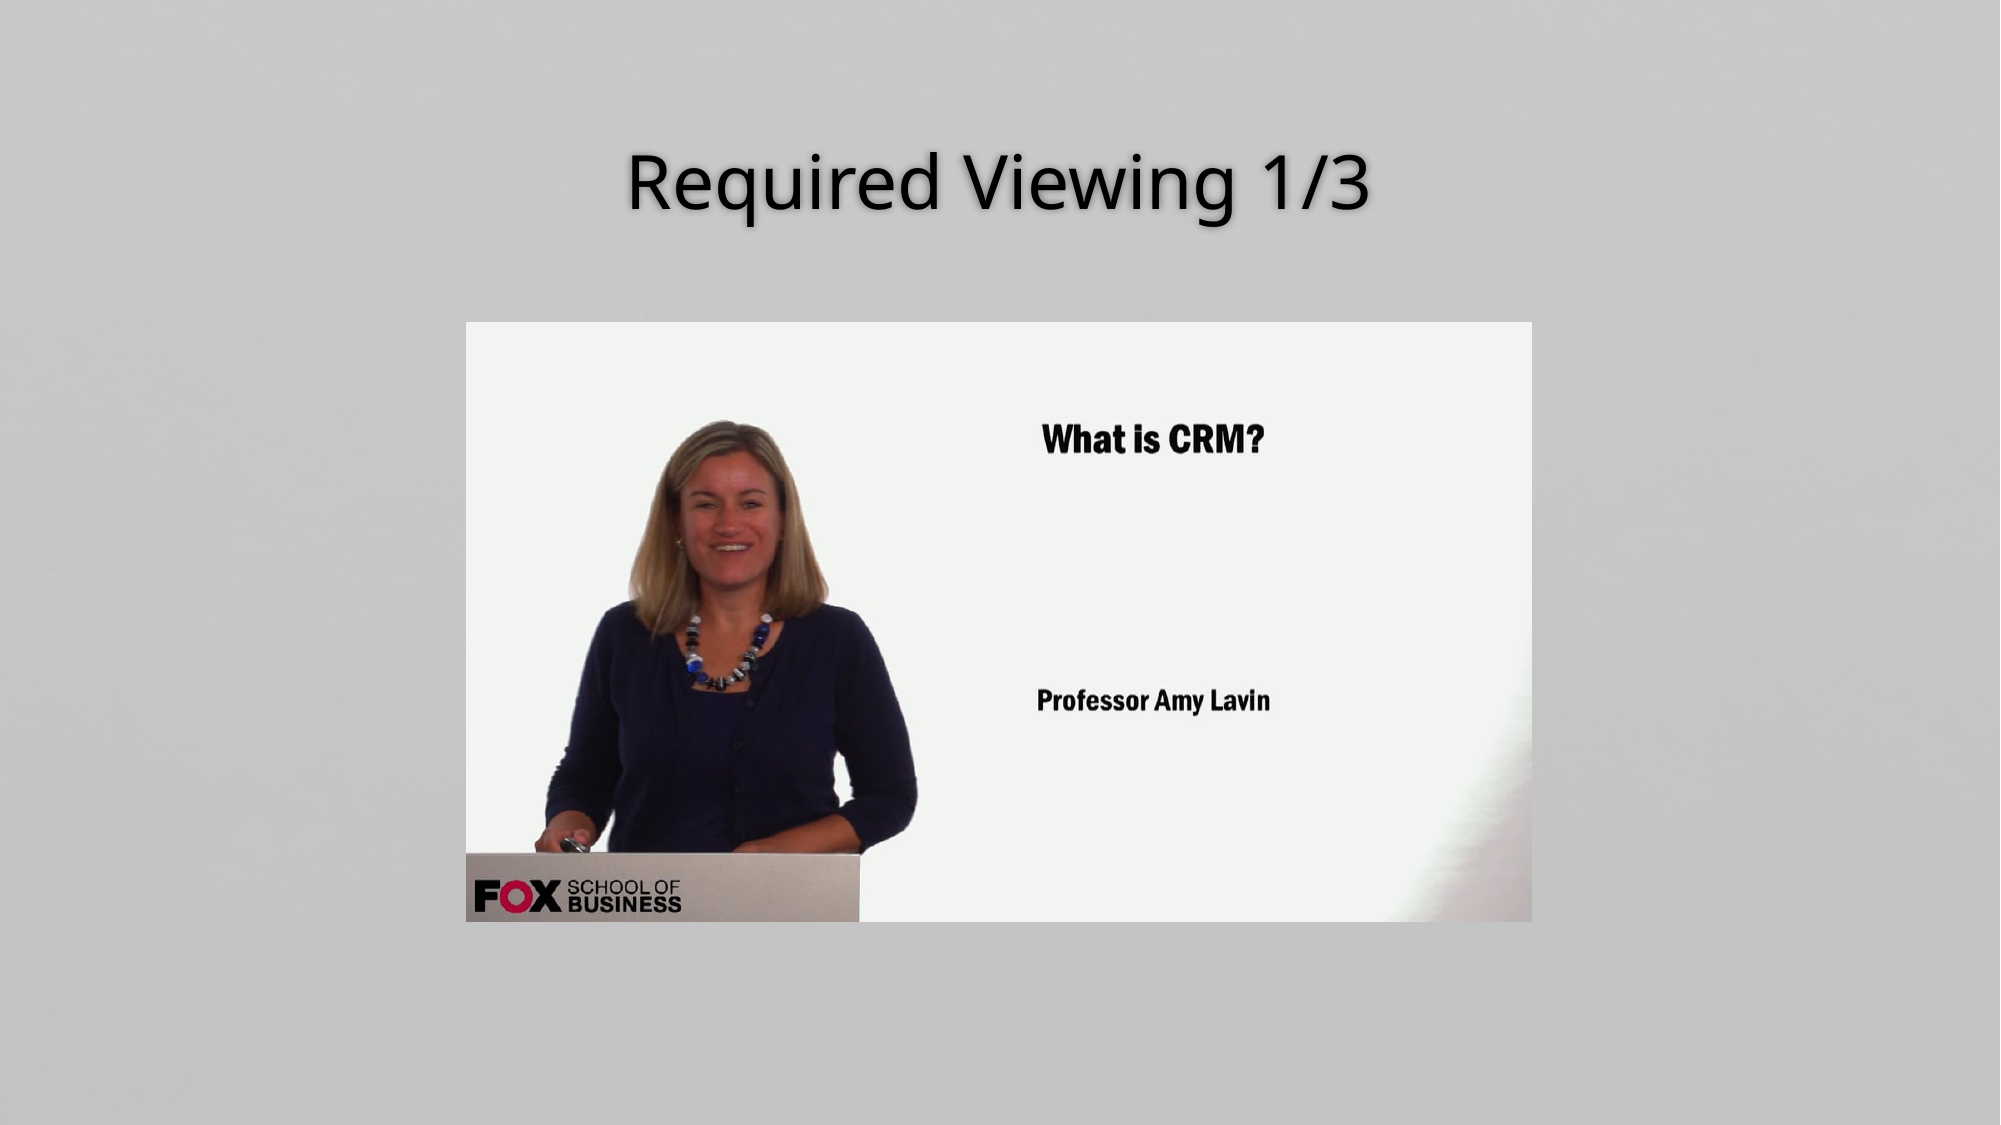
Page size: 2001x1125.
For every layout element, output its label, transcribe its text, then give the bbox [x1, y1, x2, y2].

title Required Viewing 1/3 [149, 99, 1849, 260]
picture [465, 322, 1533, 923]
